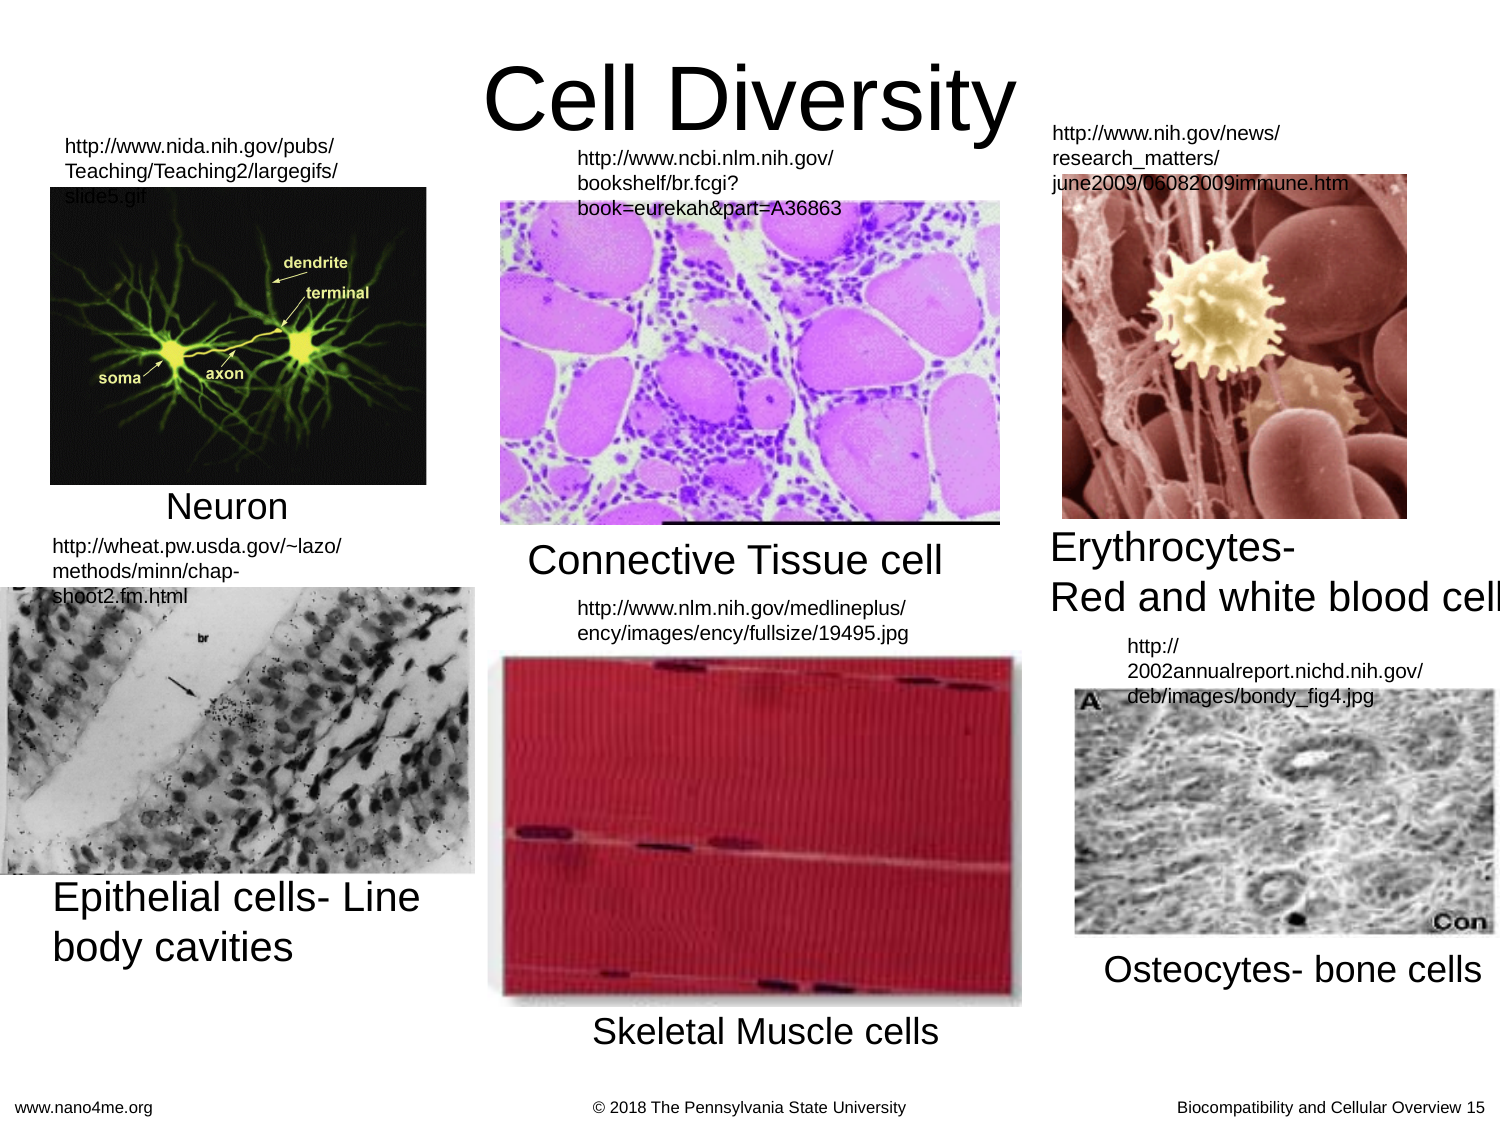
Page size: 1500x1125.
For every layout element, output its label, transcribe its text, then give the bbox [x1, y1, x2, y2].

picture [1074, 687, 1500, 938]
picture [49, 187, 427, 485]
text_box http://www.nlm.nih.gov/medlineplus/ency/images/ency/fullsize/19495.jpg [562, 587, 950, 648]
text_box http://www.ncbi.nlm.nih.gov/bookshelf/br.fcgi?book=eurekah&part=A36863 [562, 137, 950, 198]
text_box http://www.nih.gov/news/research_matters/june2009/06082009immune.htm [1037, 112, 1450, 203]
text_box Neuron [151, 494, 304, 525]
text_box Skeletal Muscle cells [577, 1016, 955, 1060]
text_box http://wheat.pw.usda.gov/~lazo/methods/minn/chap-shoot2.fm.html [37, 525, 388, 585]
text_box Connective Tissue cell [512, 533, 1000, 590]
text_box http://2002annualreport.nichd.nih.gov/deb/images/bondy_fig4.jpg [1112, 624, 1450, 685]
picture [487, 649, 1023, 1007]
text_box Erythrocytes- Red and white blood cells [1035, 512, 1500, 628]
picture [1062, 174, 1407, 519]
title Cell Diversity [112, 0, 1388, 188]
text_box http://www.nida.nih.gov/pubs/Teaching/Teaching2/largegifs/slide5.gif [49, 125, 413, 186]
picture [499, 199, 1001, 526]
picture [0, 587, 476, 875]
text_box Epithelial cells- Line body cavities [37, 883, 463, 978]
text_box Osteocytes- bone cells [1088, 946, 1498, 998]
